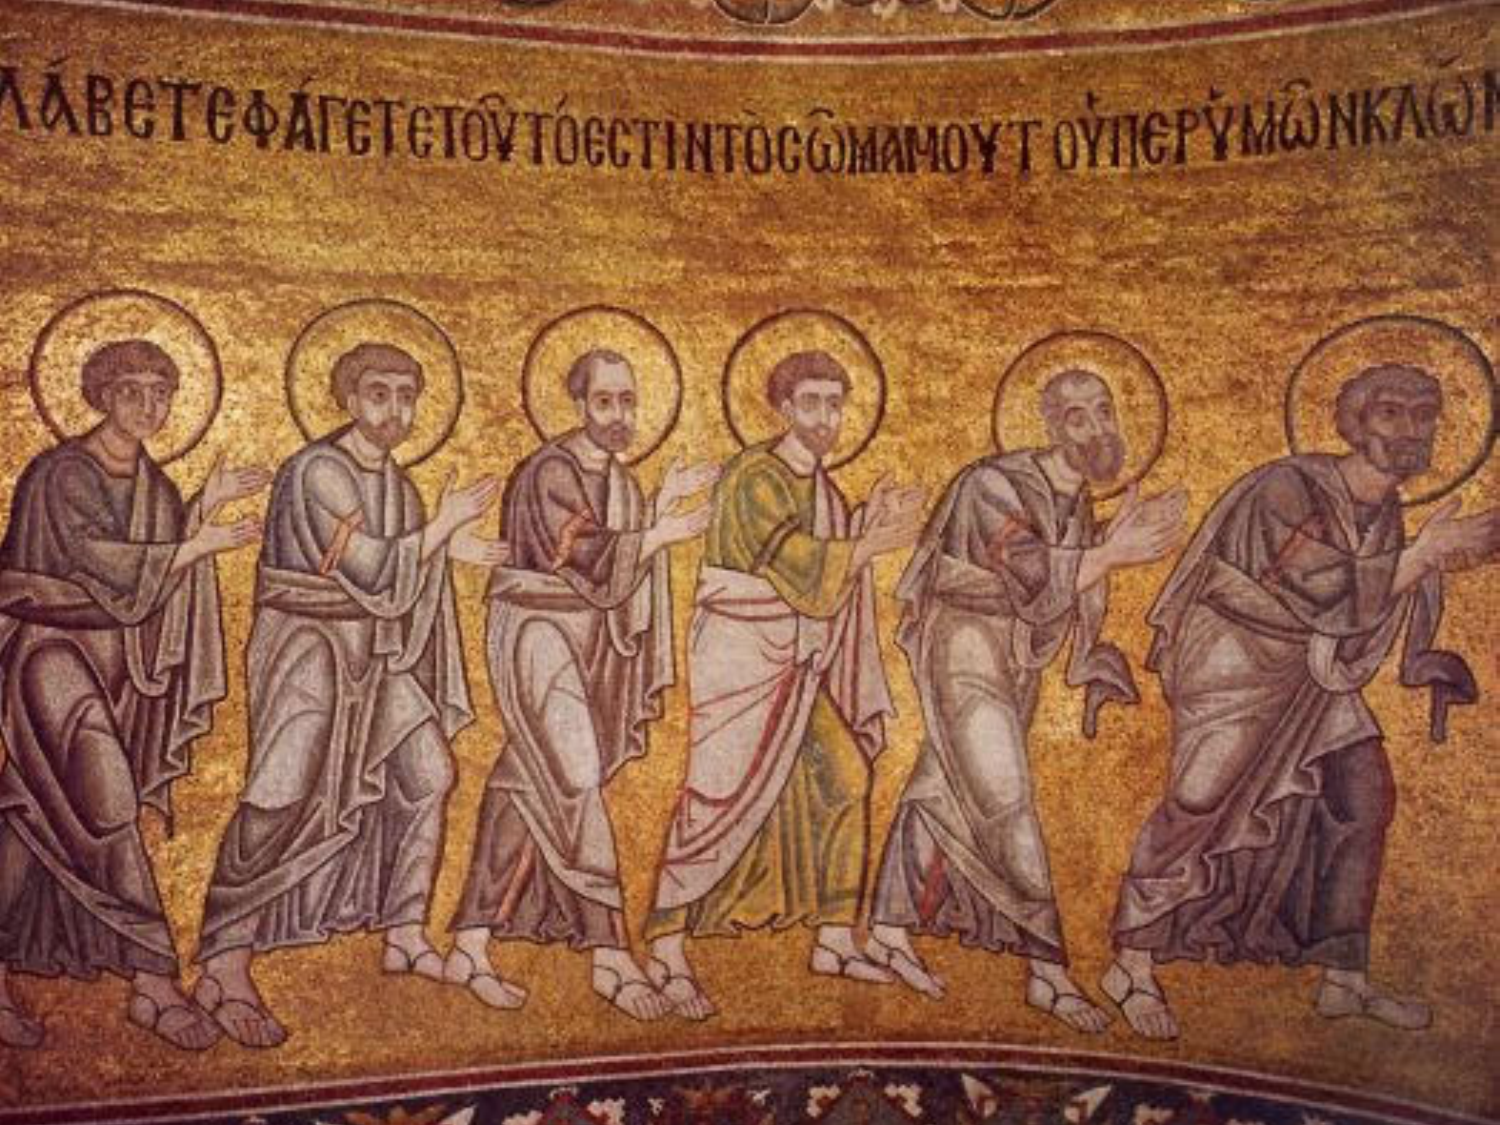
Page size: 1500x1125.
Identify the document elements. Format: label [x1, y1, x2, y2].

list [0, 0, 1500, 1125]
